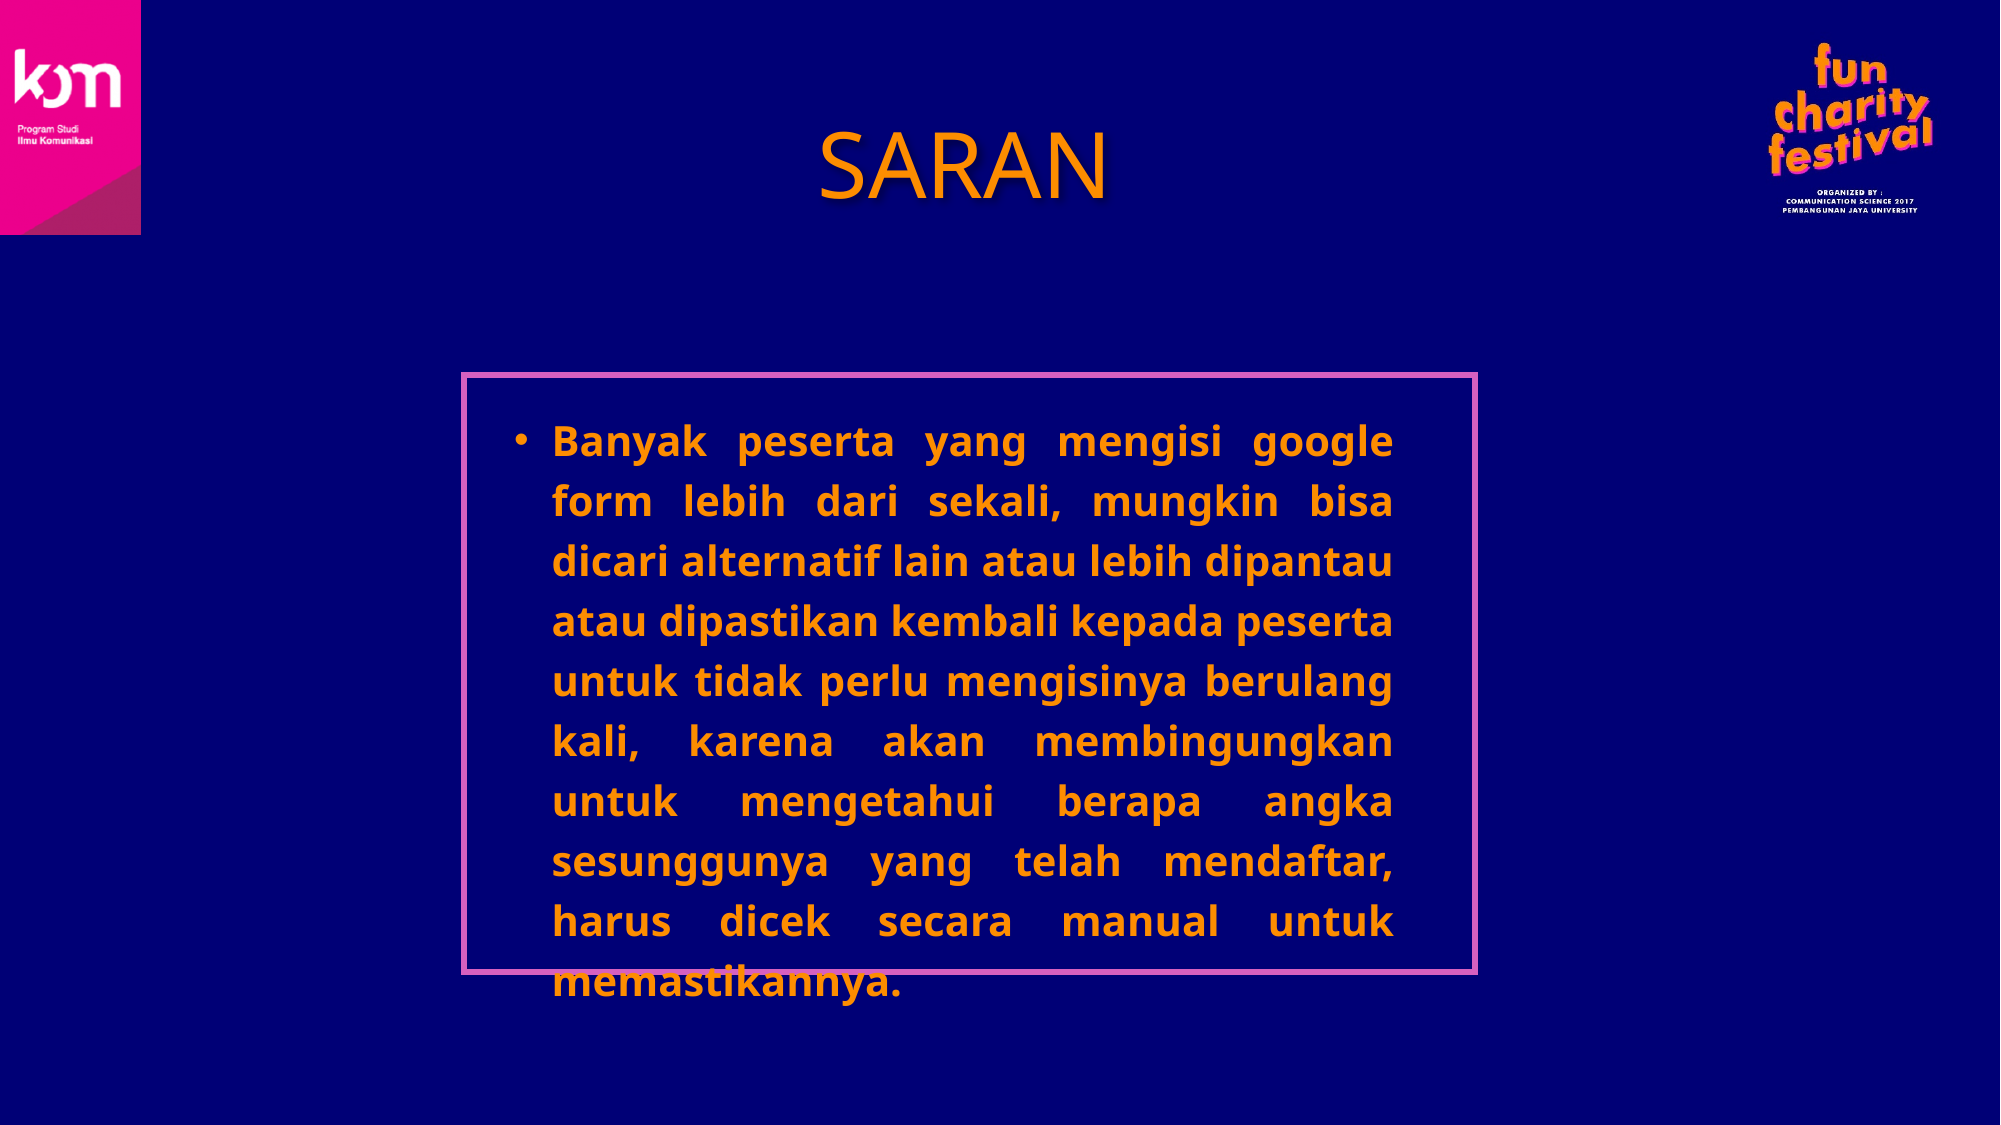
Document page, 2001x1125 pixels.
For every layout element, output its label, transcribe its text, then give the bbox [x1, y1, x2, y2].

text_box [463, 374, 1476, 973]
text_box SARAN [141, 8, 1700, 226]
picture [1700, 0, 2000, 278]
list Banyak peserta yang mengisi google form lebih dari sekali, mungkin bisa dicari alternatif lain atau lebih dipantau atau dipastikan kembali kepada peserta untuk tidak perlu mengisinya berulang kali, karena akan membingungkan untuk mengetahui berapa angka sesunggunya yang telah mendaftar, harus dicek secara manual untuk memastikannya. [499, 397, 1410, 723]
picture [0, 0, 141, 235]
